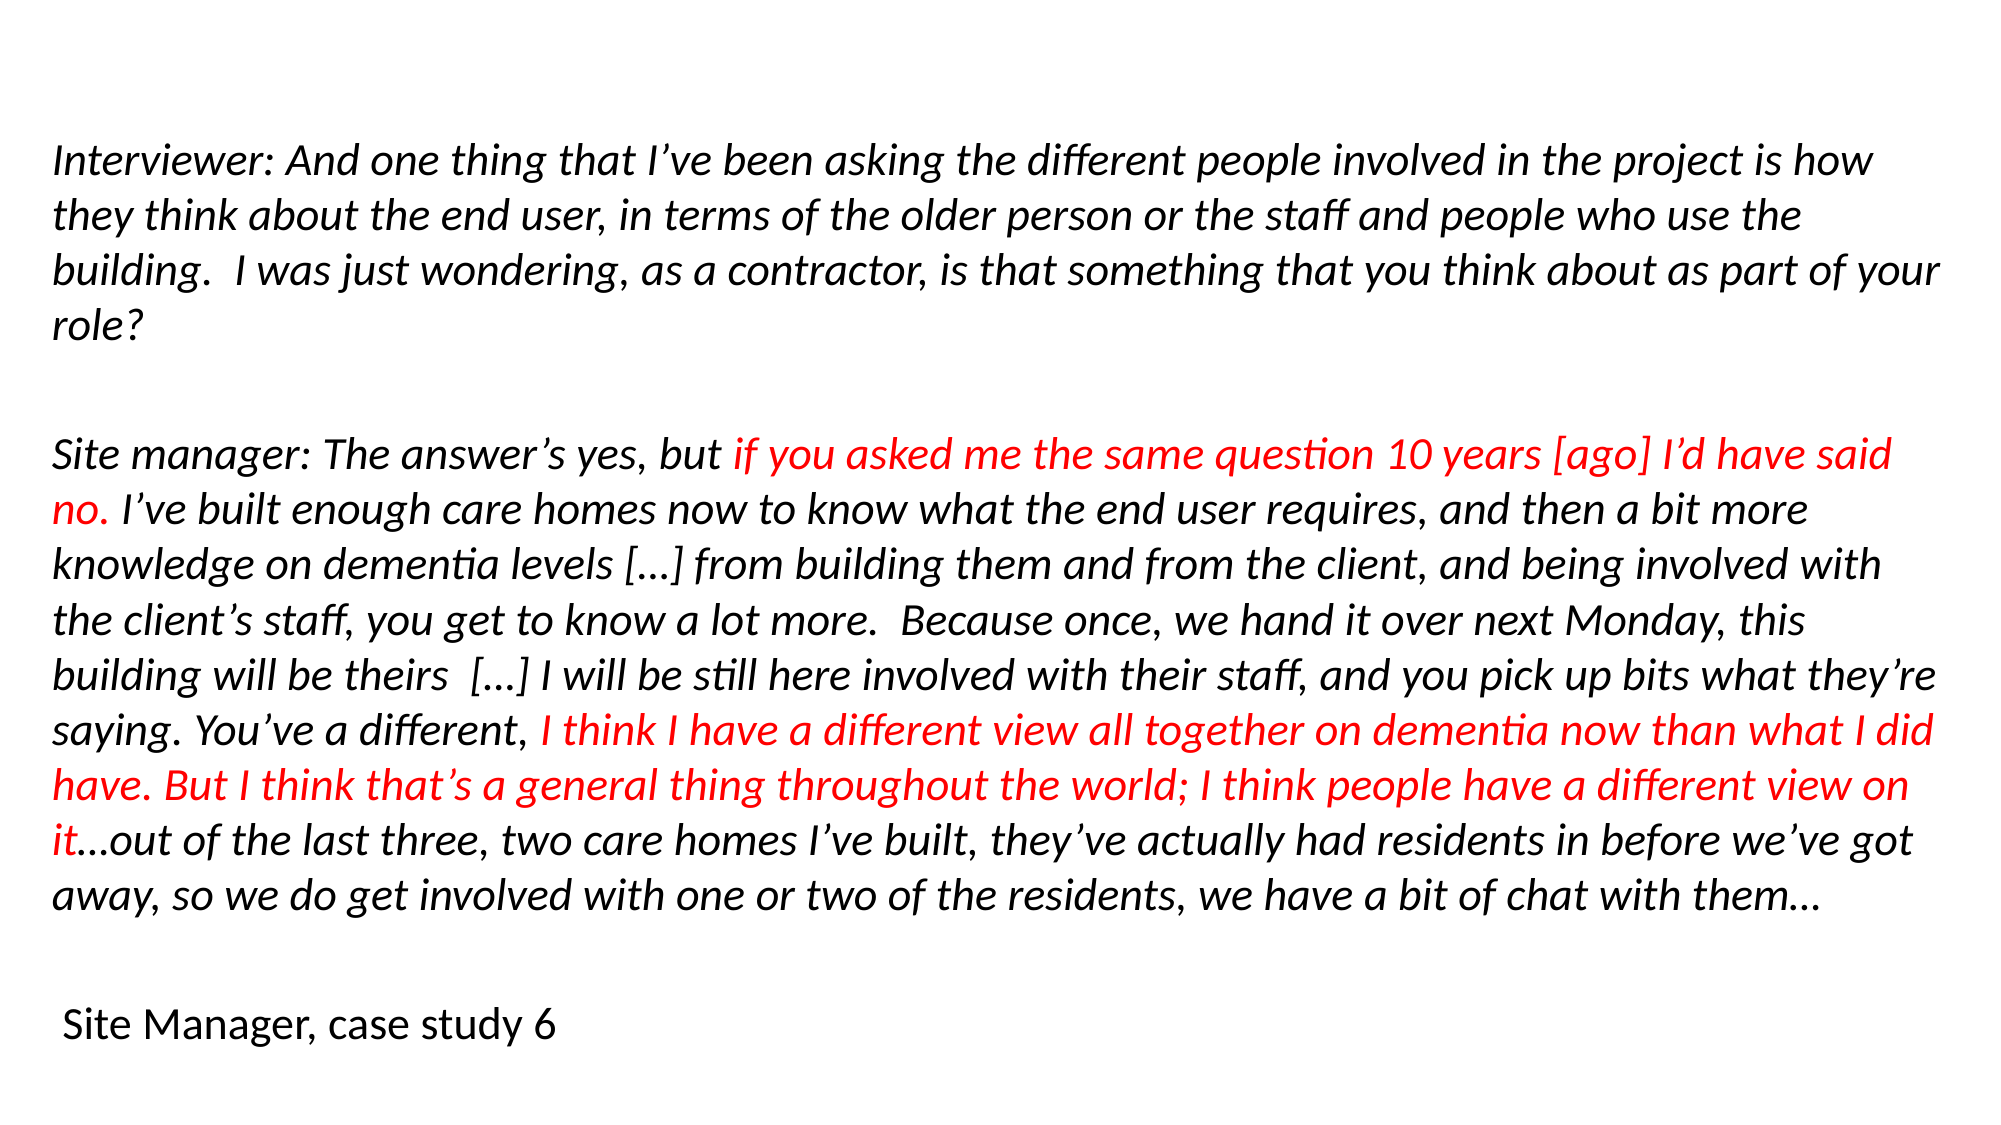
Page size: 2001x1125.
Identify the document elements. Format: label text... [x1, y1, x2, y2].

list Interviewer: And one thing that I’ve been asking the different people involved in the project is how they think about the end user, in terms of the older person or the staff and people who use the building. I was just wondering, as a contractor, is that something that you think about as part of your role? Site manager: The answer’s yes, but if you asked me the same question 10 years [ago] I’d have said no. I’ve built enough care homes now to know what the end user requires, and then a bit more knowledge on dementia levels […] from building them and from the client, and being involved with the client’s staff, you get to know a lot more. Because once, we hand it over next Monday, this building will be theirs […] I will be still here involved with their staff, and you pick up bits what they’re saying. You’ve a different, I think I have a different view all together on dementia now than what I did have. But I think that’s a general thing throughout the world; I think people have a different view on it…out of the last three, two care homes I’ve built, they’ve actually had residents in before we’ve got away, so we do get involved with one or two of the residents, we have a bit of chat with them… Site Manager, case study 6 [36, 57, 1965, 1086]
